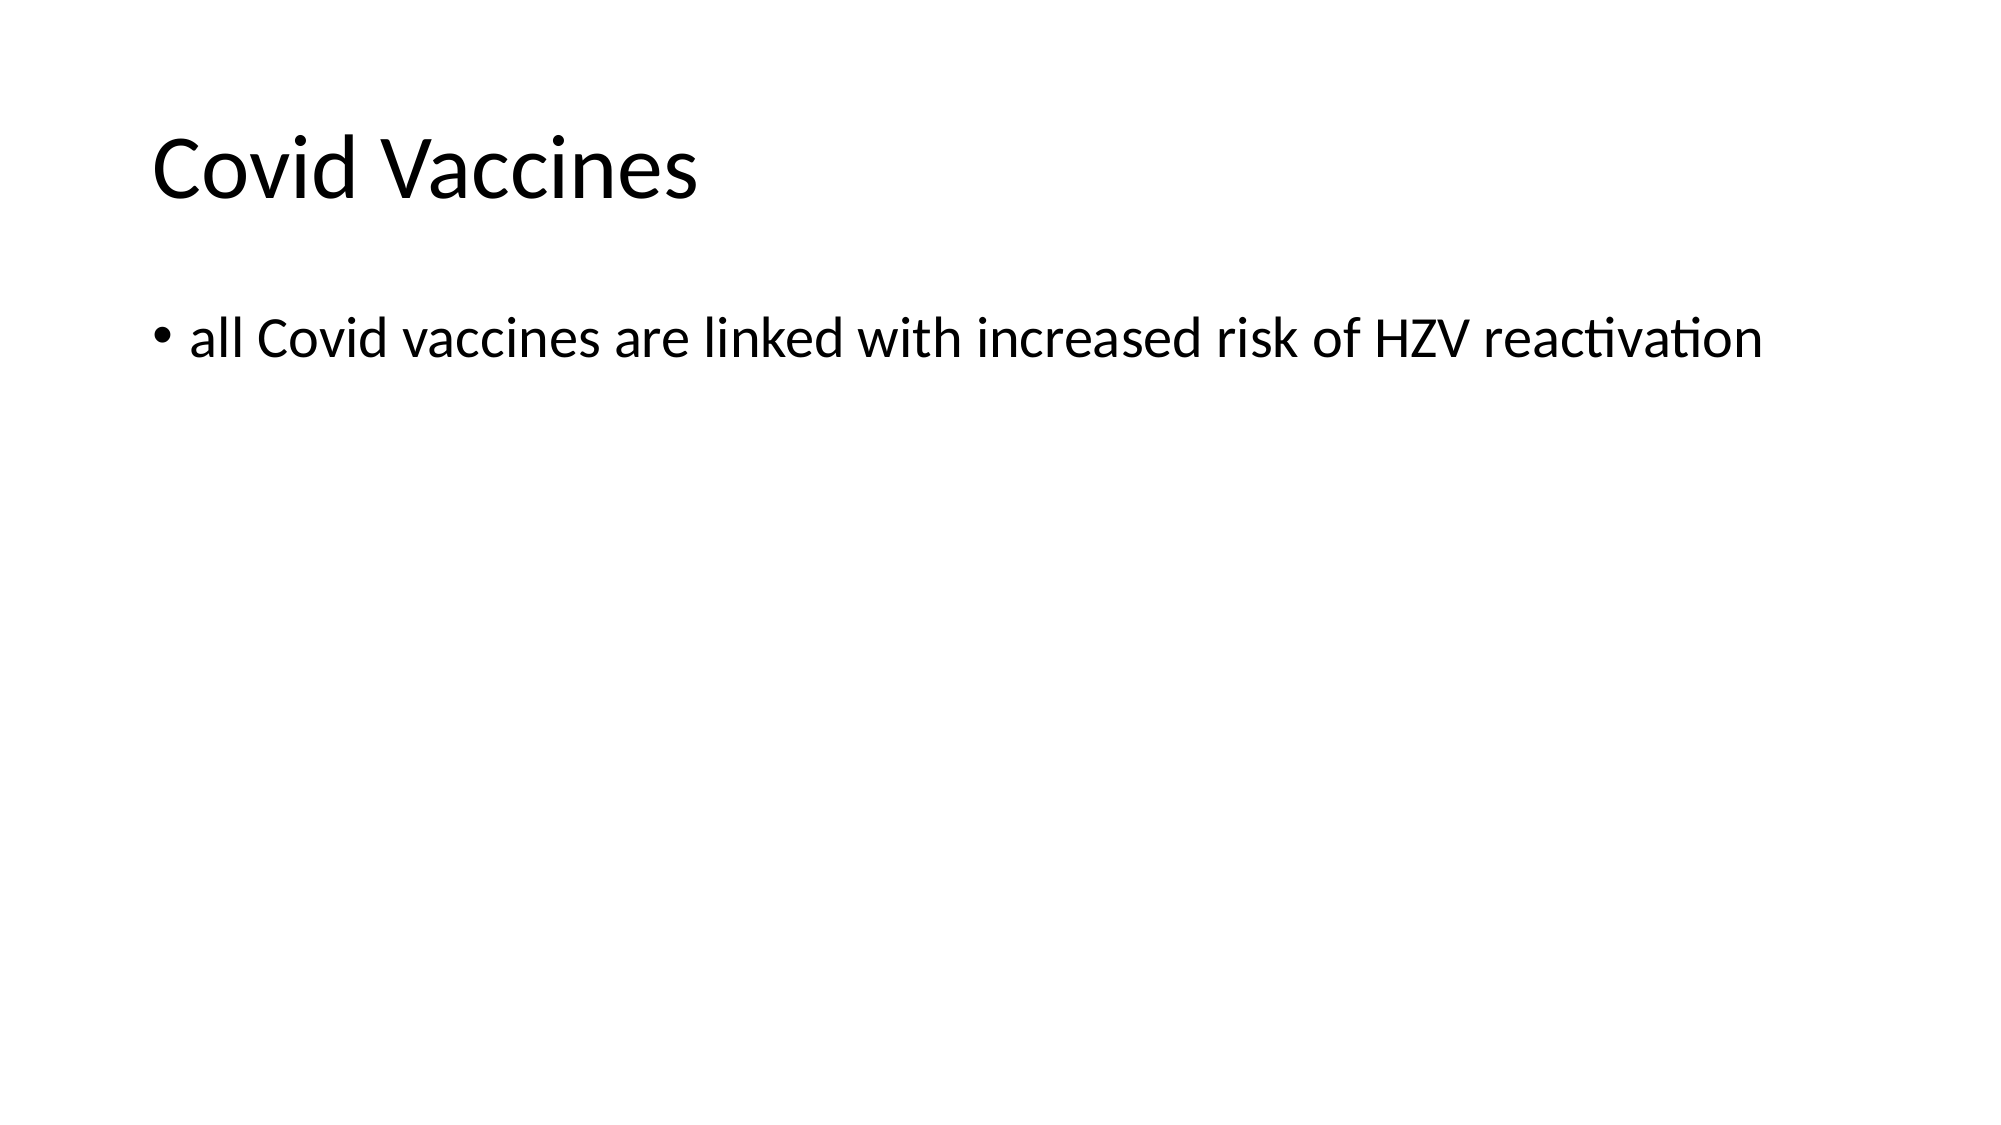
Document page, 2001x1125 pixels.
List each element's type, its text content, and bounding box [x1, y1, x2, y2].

list all Covid vaccines are linked with increased risk of HZV reactivation [137, 299, 1863, 1014]
title Covid Vaccines [137, 59, 1863, 278]
